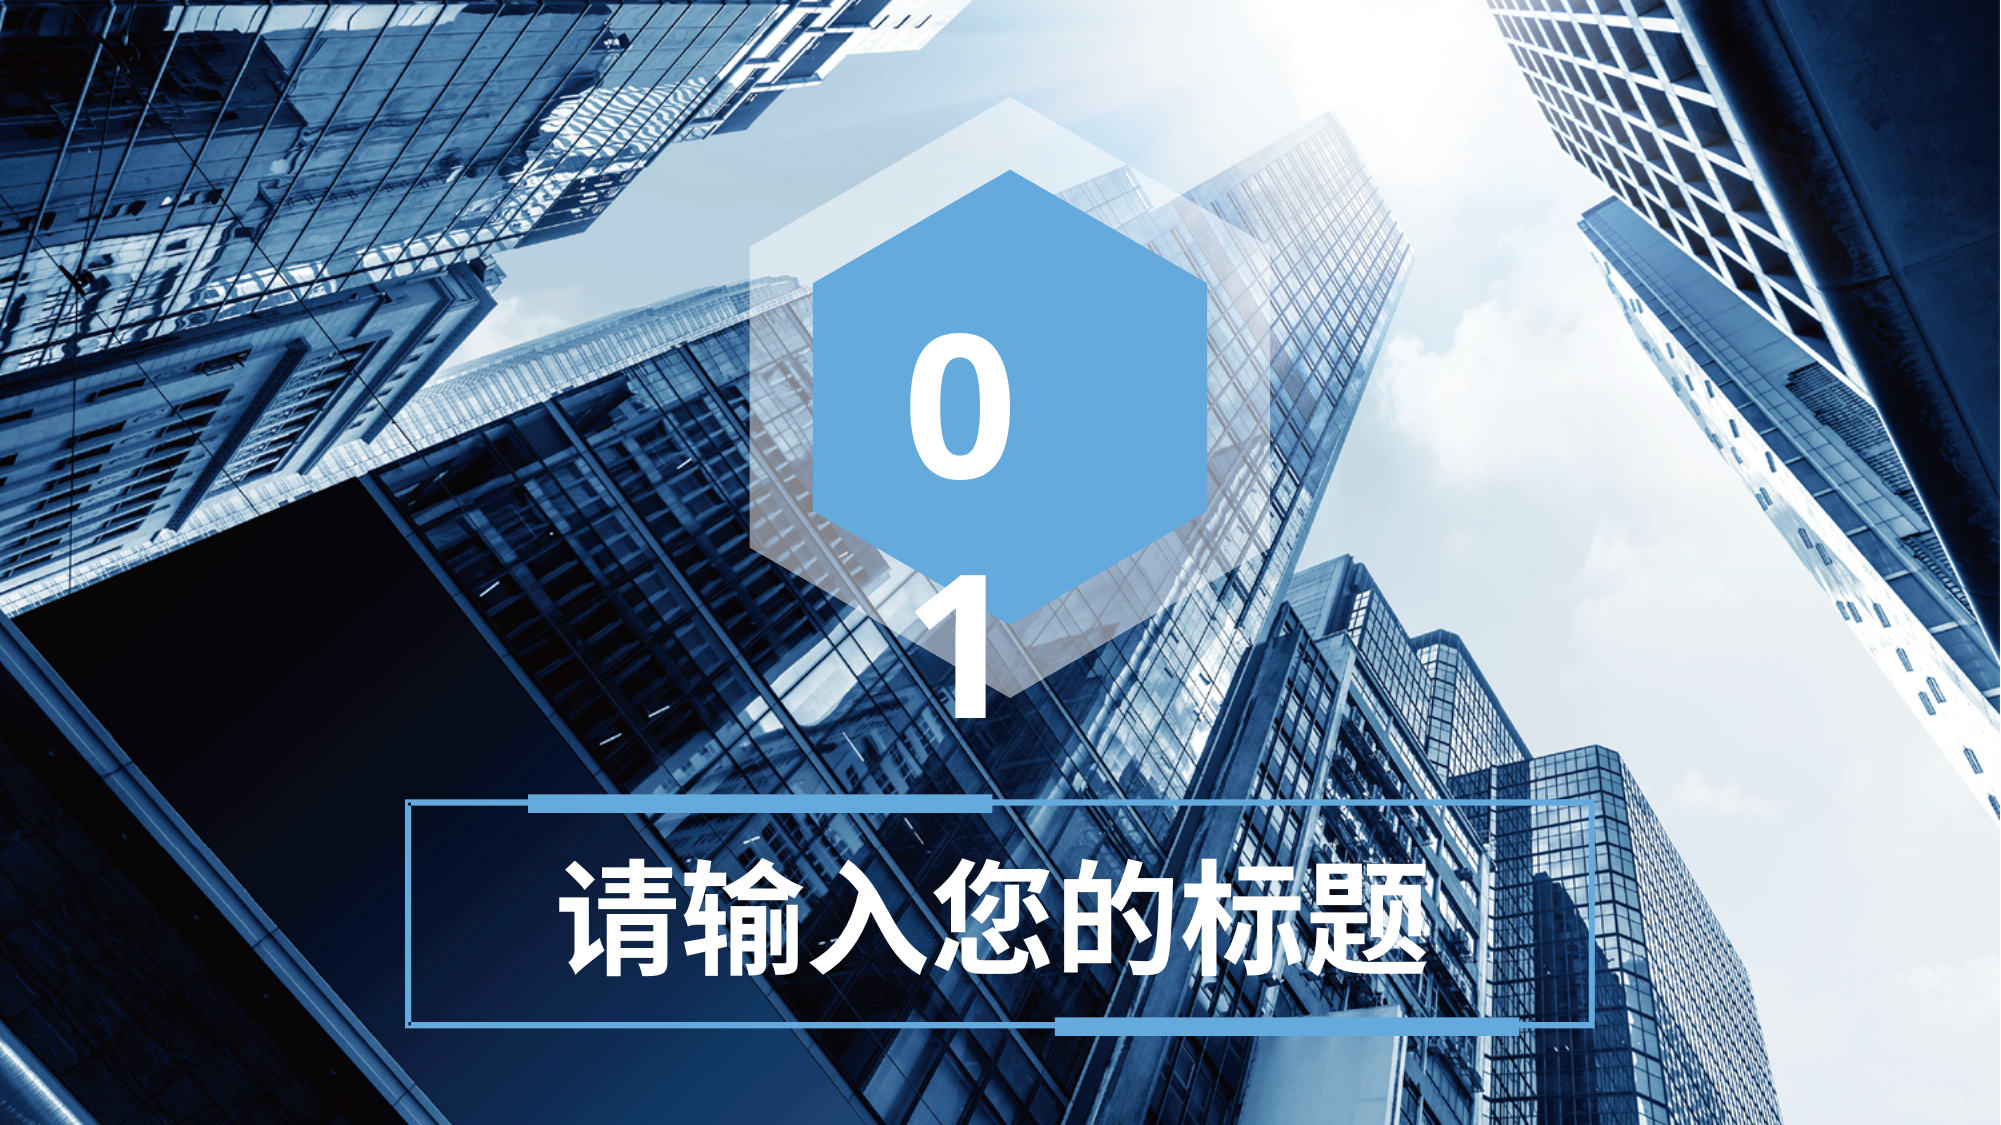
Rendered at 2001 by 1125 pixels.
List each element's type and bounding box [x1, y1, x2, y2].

text_box [749, 96, 1271, 698]
text_box [879, 698, 1121, 1125]
picture [0, 0, 2000, 1125]
